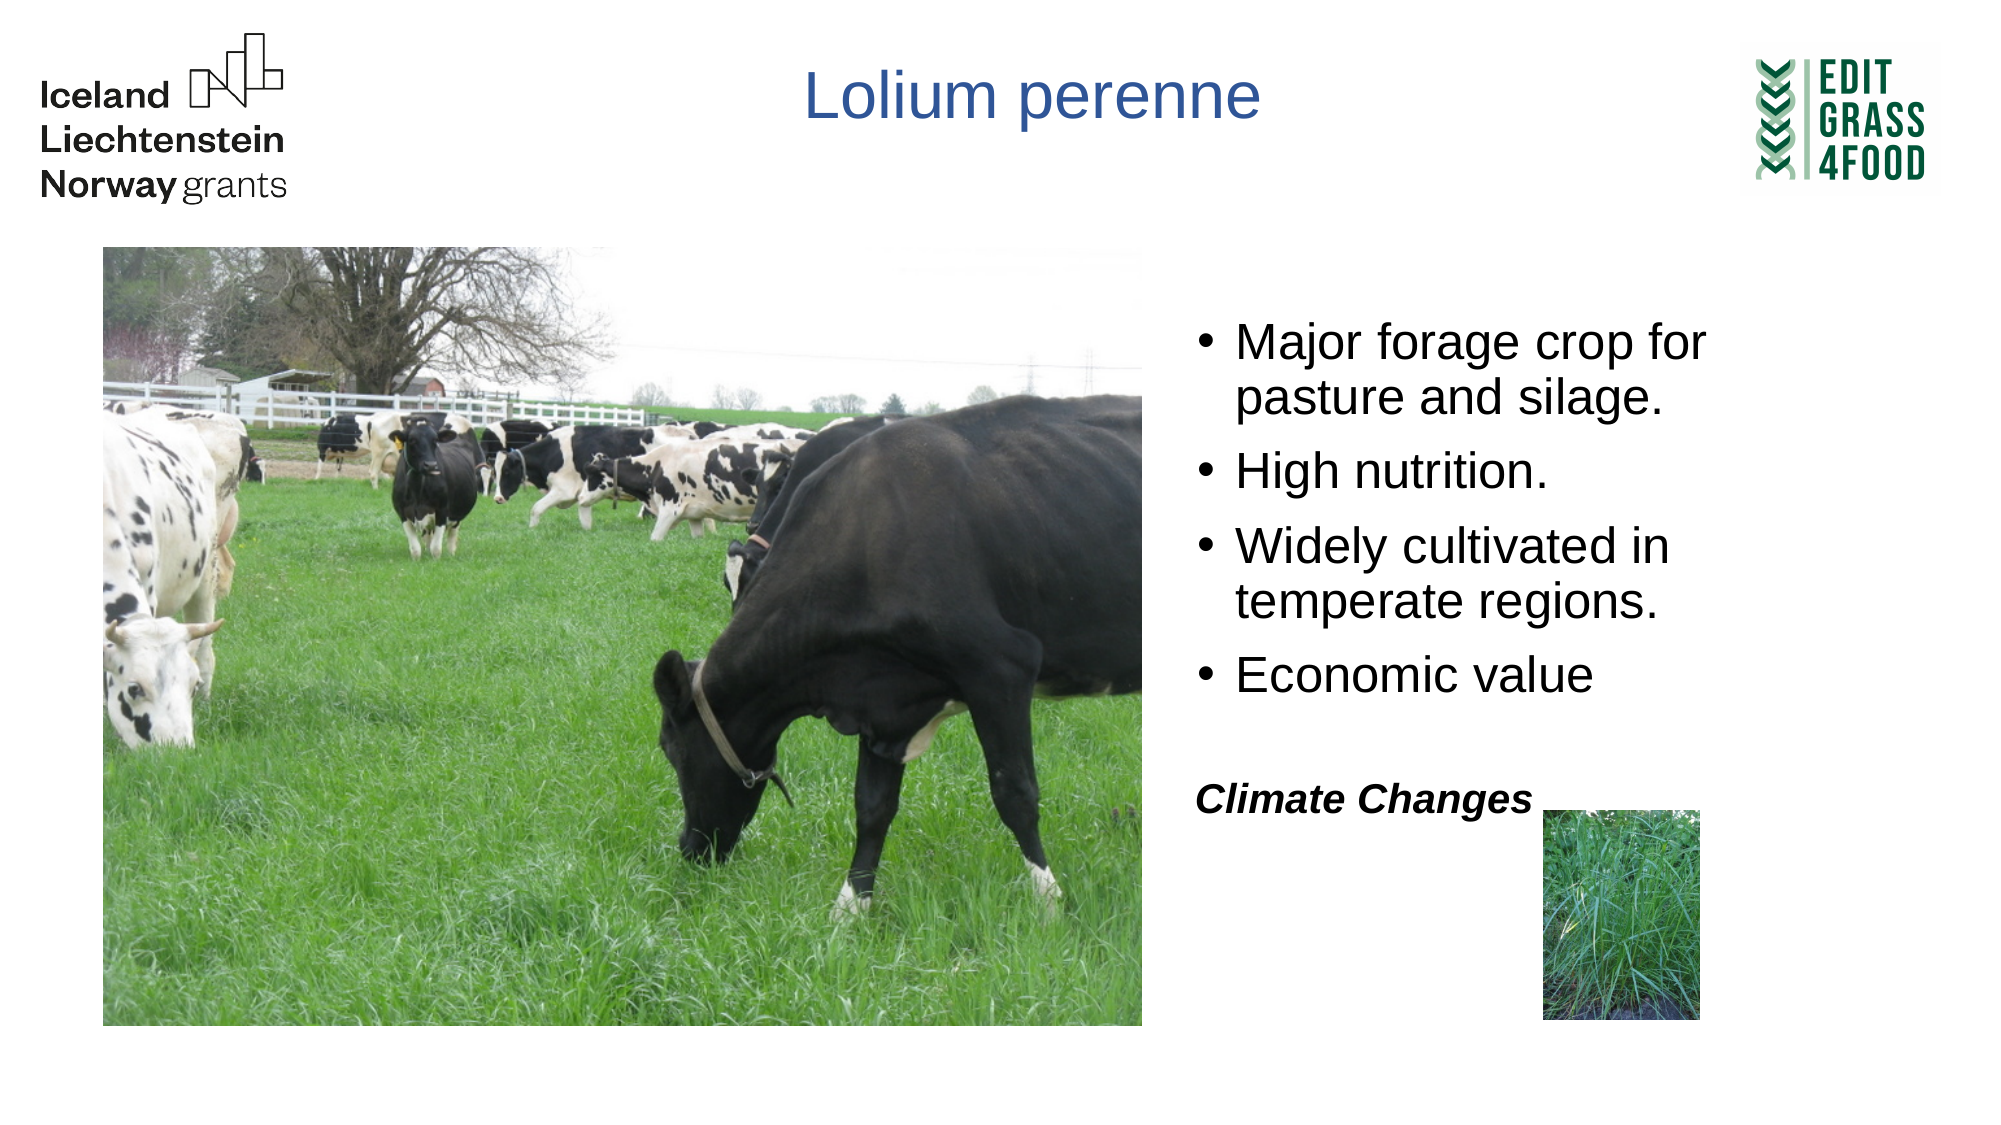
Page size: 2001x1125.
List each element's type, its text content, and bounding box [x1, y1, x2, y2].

list Major forage crop for pasture and silage. High nutrition. Widely cultivated in temperate regions. Economic value [1182, 307, 1732, 733]
picture [1740, 42, 1941, 196]
picture [5, 1, 318, 238]
title Lolium perenne [788, 23, 1295, 170]
picture [1543, 810, 1700, 1020]
text_box Climate Changes [1180, 764, 1549, 830]
picture [103, 246, 1142, 1026]
